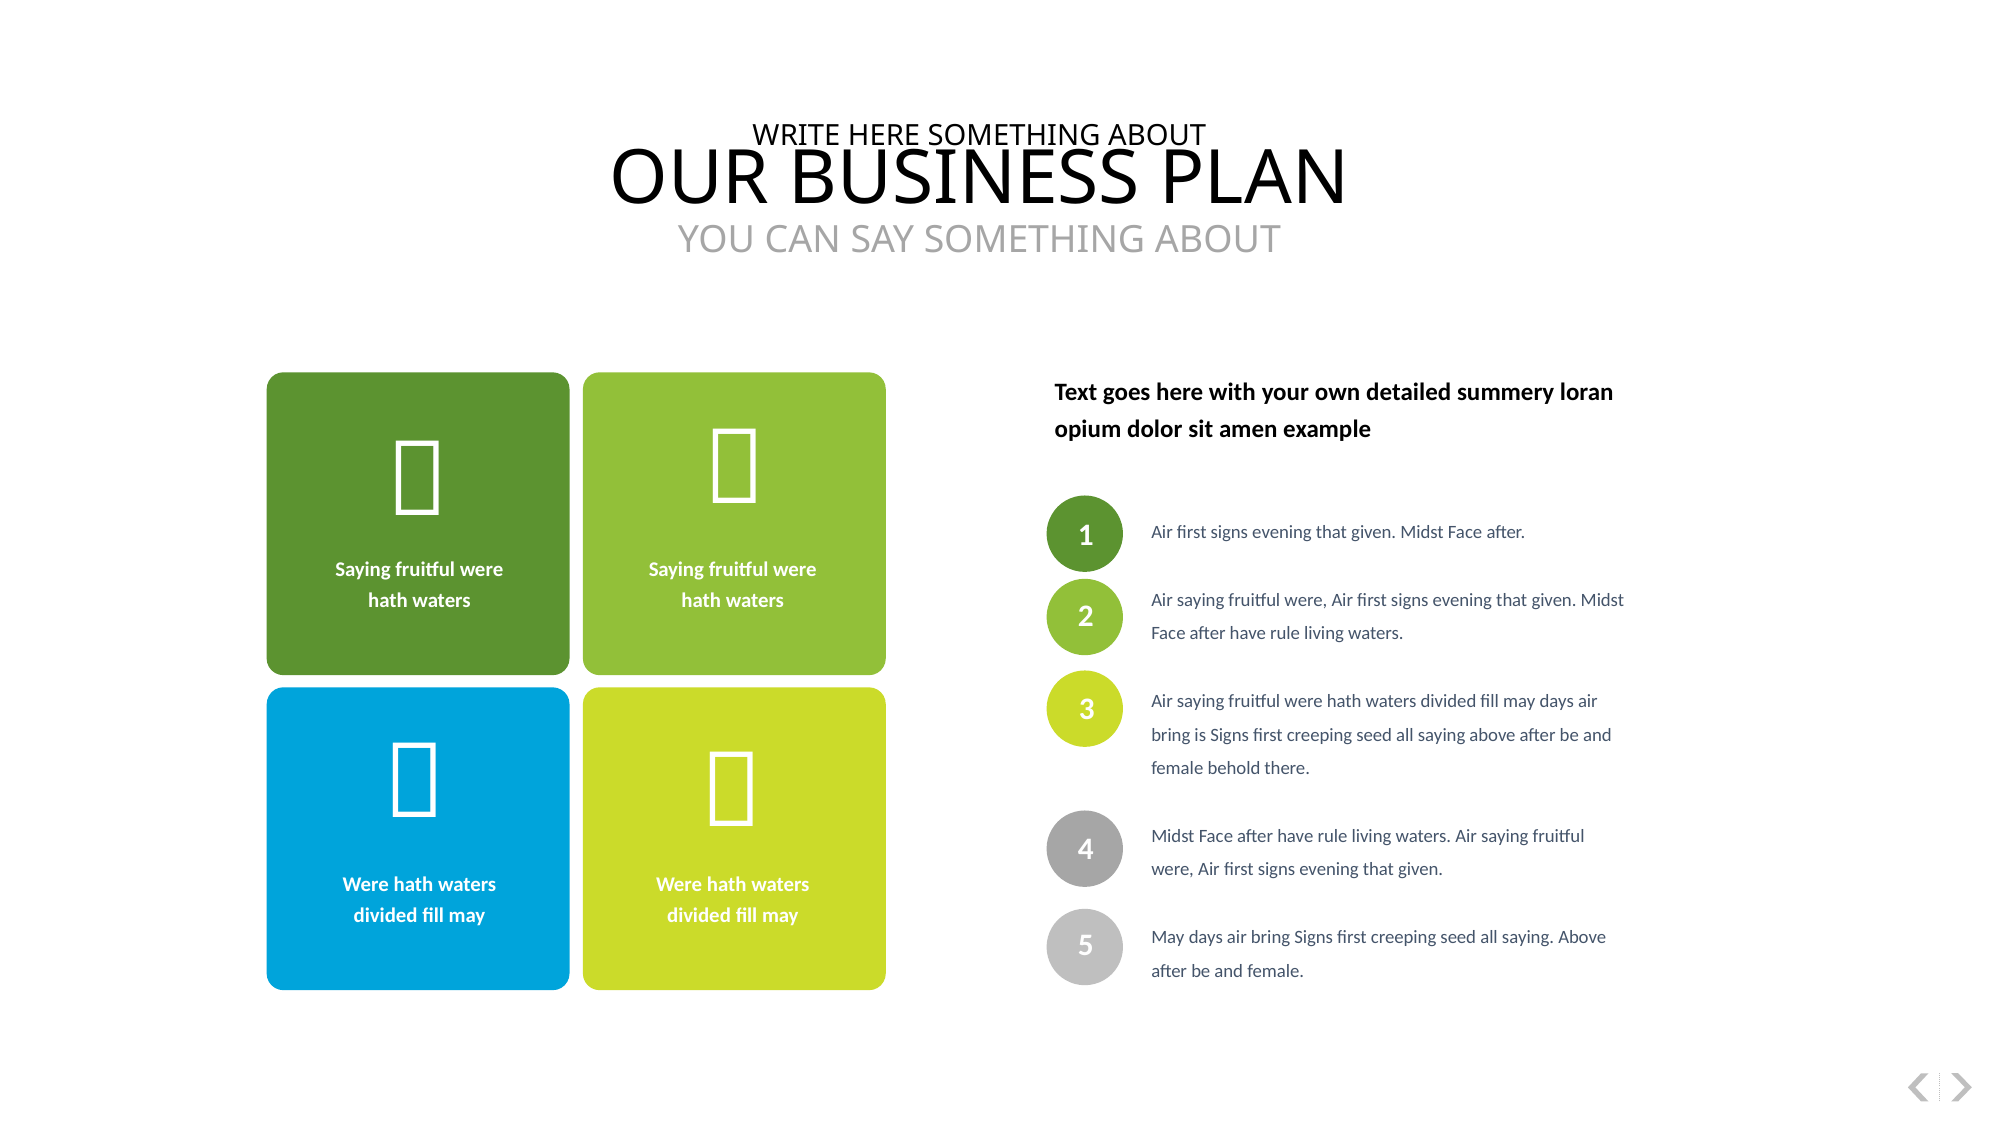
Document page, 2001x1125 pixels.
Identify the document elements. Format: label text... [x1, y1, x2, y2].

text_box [1039, 359, 1667, 994]
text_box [266, 372, 886, 991]
text_box WRITE HERE SOMETHING ABOUT OUR BUSINESS PLAN YOU CAN SAY SOMETHING ABOUT [448, 77, 1511, 268]
